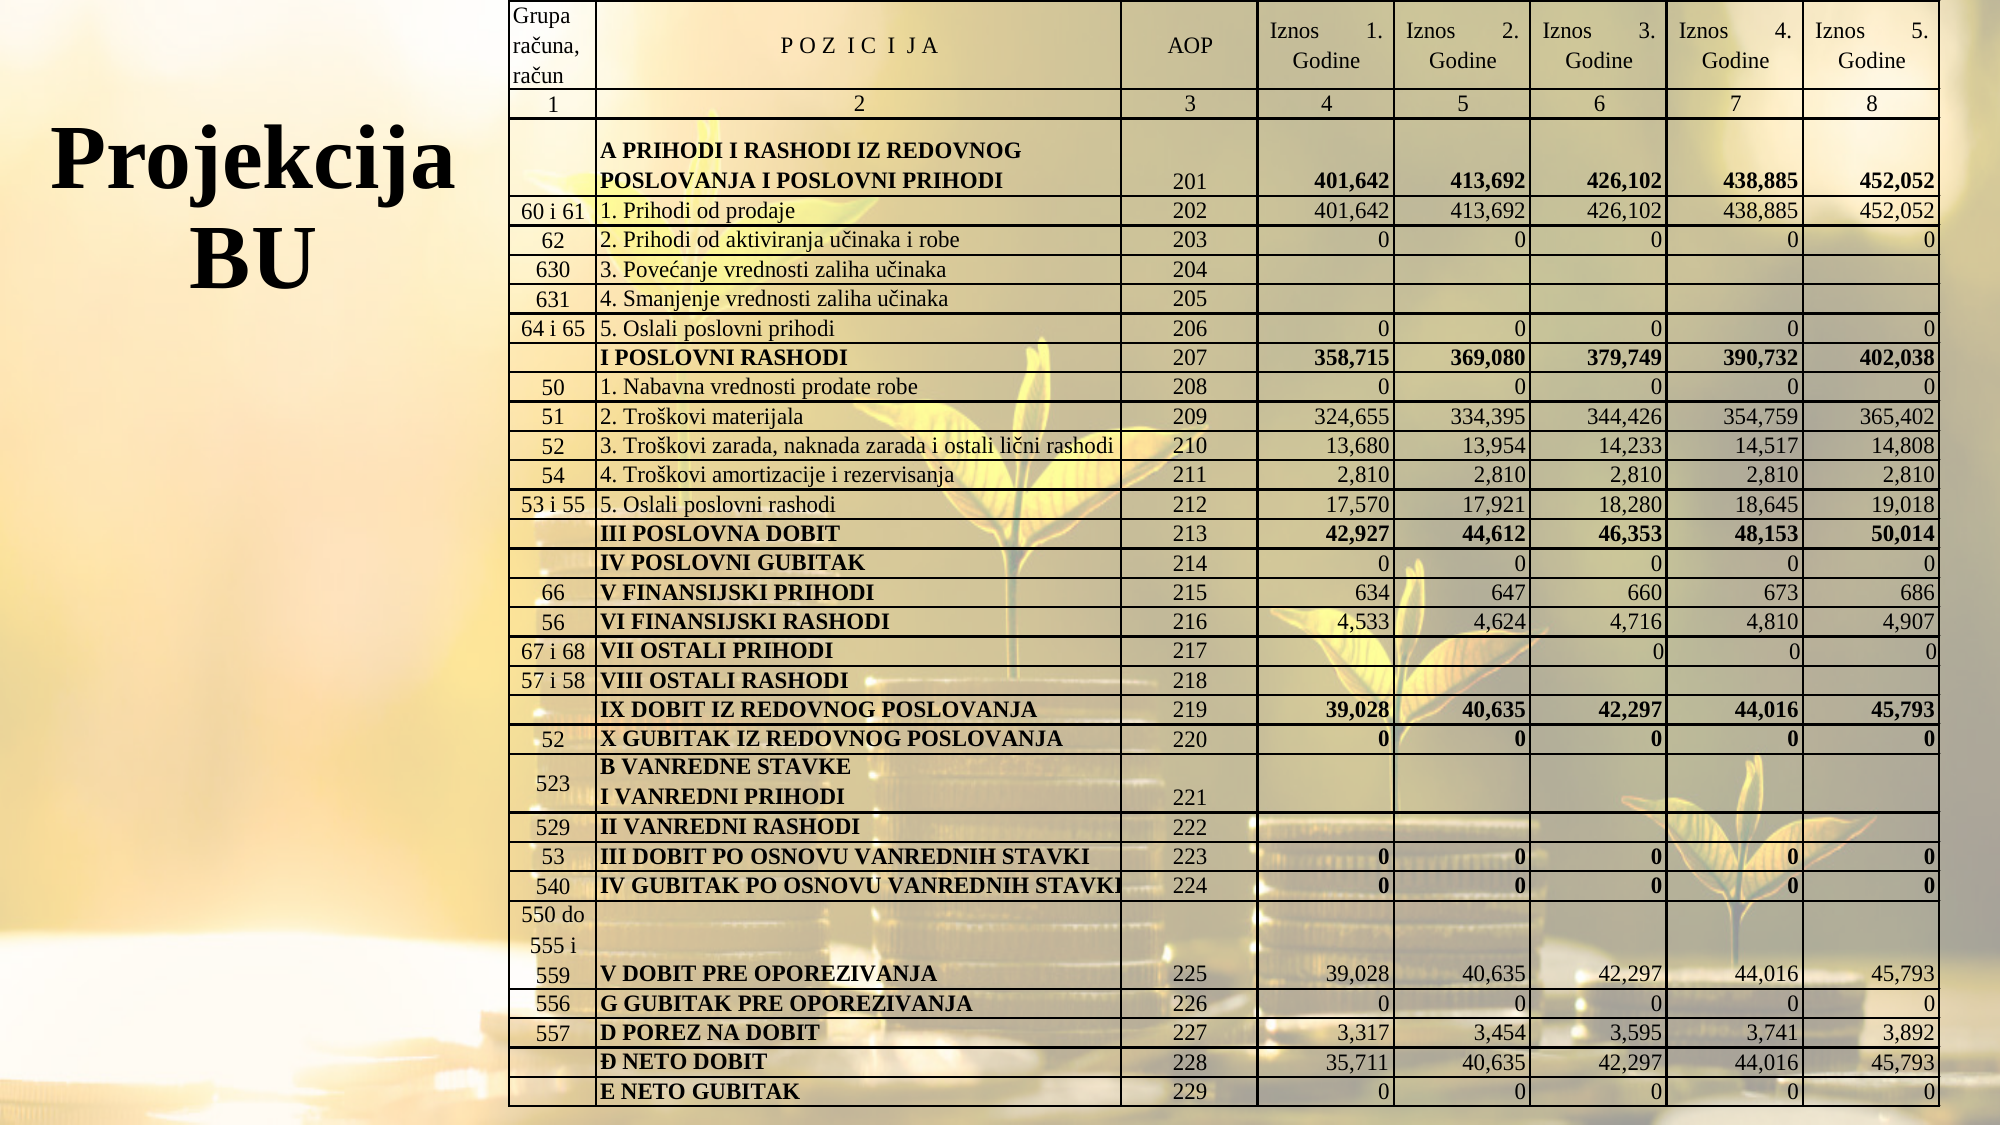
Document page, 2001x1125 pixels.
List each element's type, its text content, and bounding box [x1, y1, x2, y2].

title Projekcija BU [18, 50, 490, 367]
table_cell AMORTIZACIJA [0, 0, 2000, 1125]
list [507, 0, 1941, 1108]
